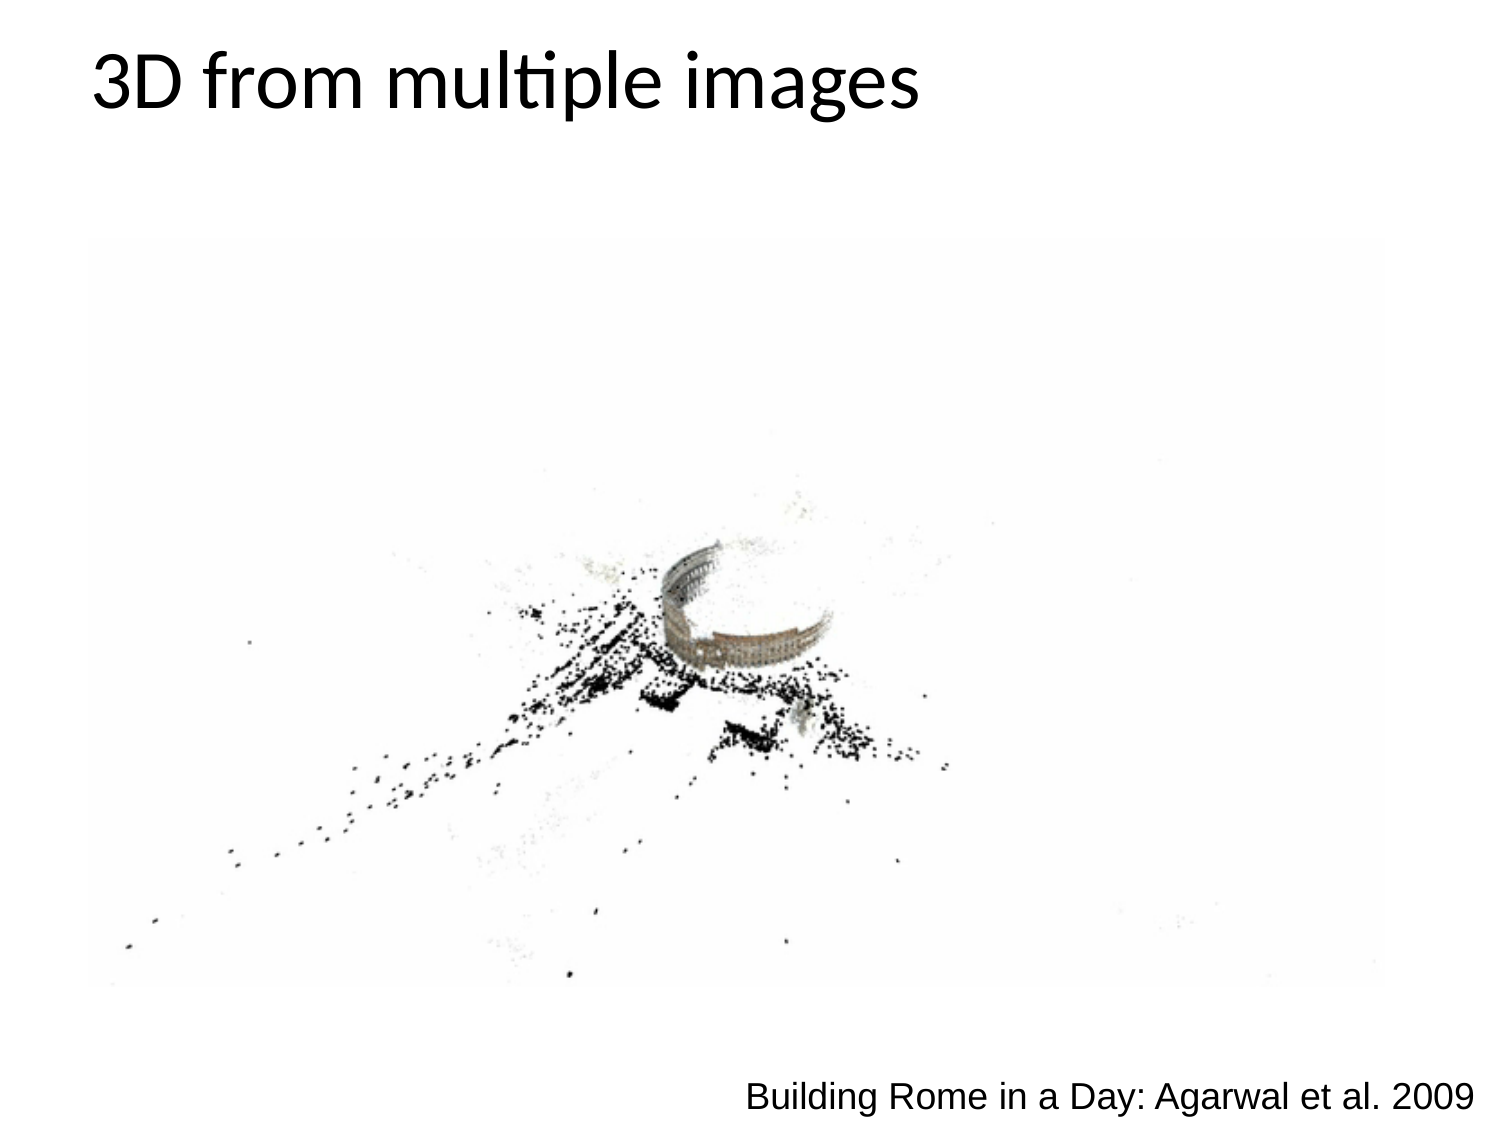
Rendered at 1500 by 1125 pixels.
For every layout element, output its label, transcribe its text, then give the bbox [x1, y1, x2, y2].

title 3D from multiple images [74, 0, 1426, 151]
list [87, 237, 1386, 988]
text_box Building Rome in a Day: Agarwal et al. 2009 [730, 1064, 1491, 1124]
